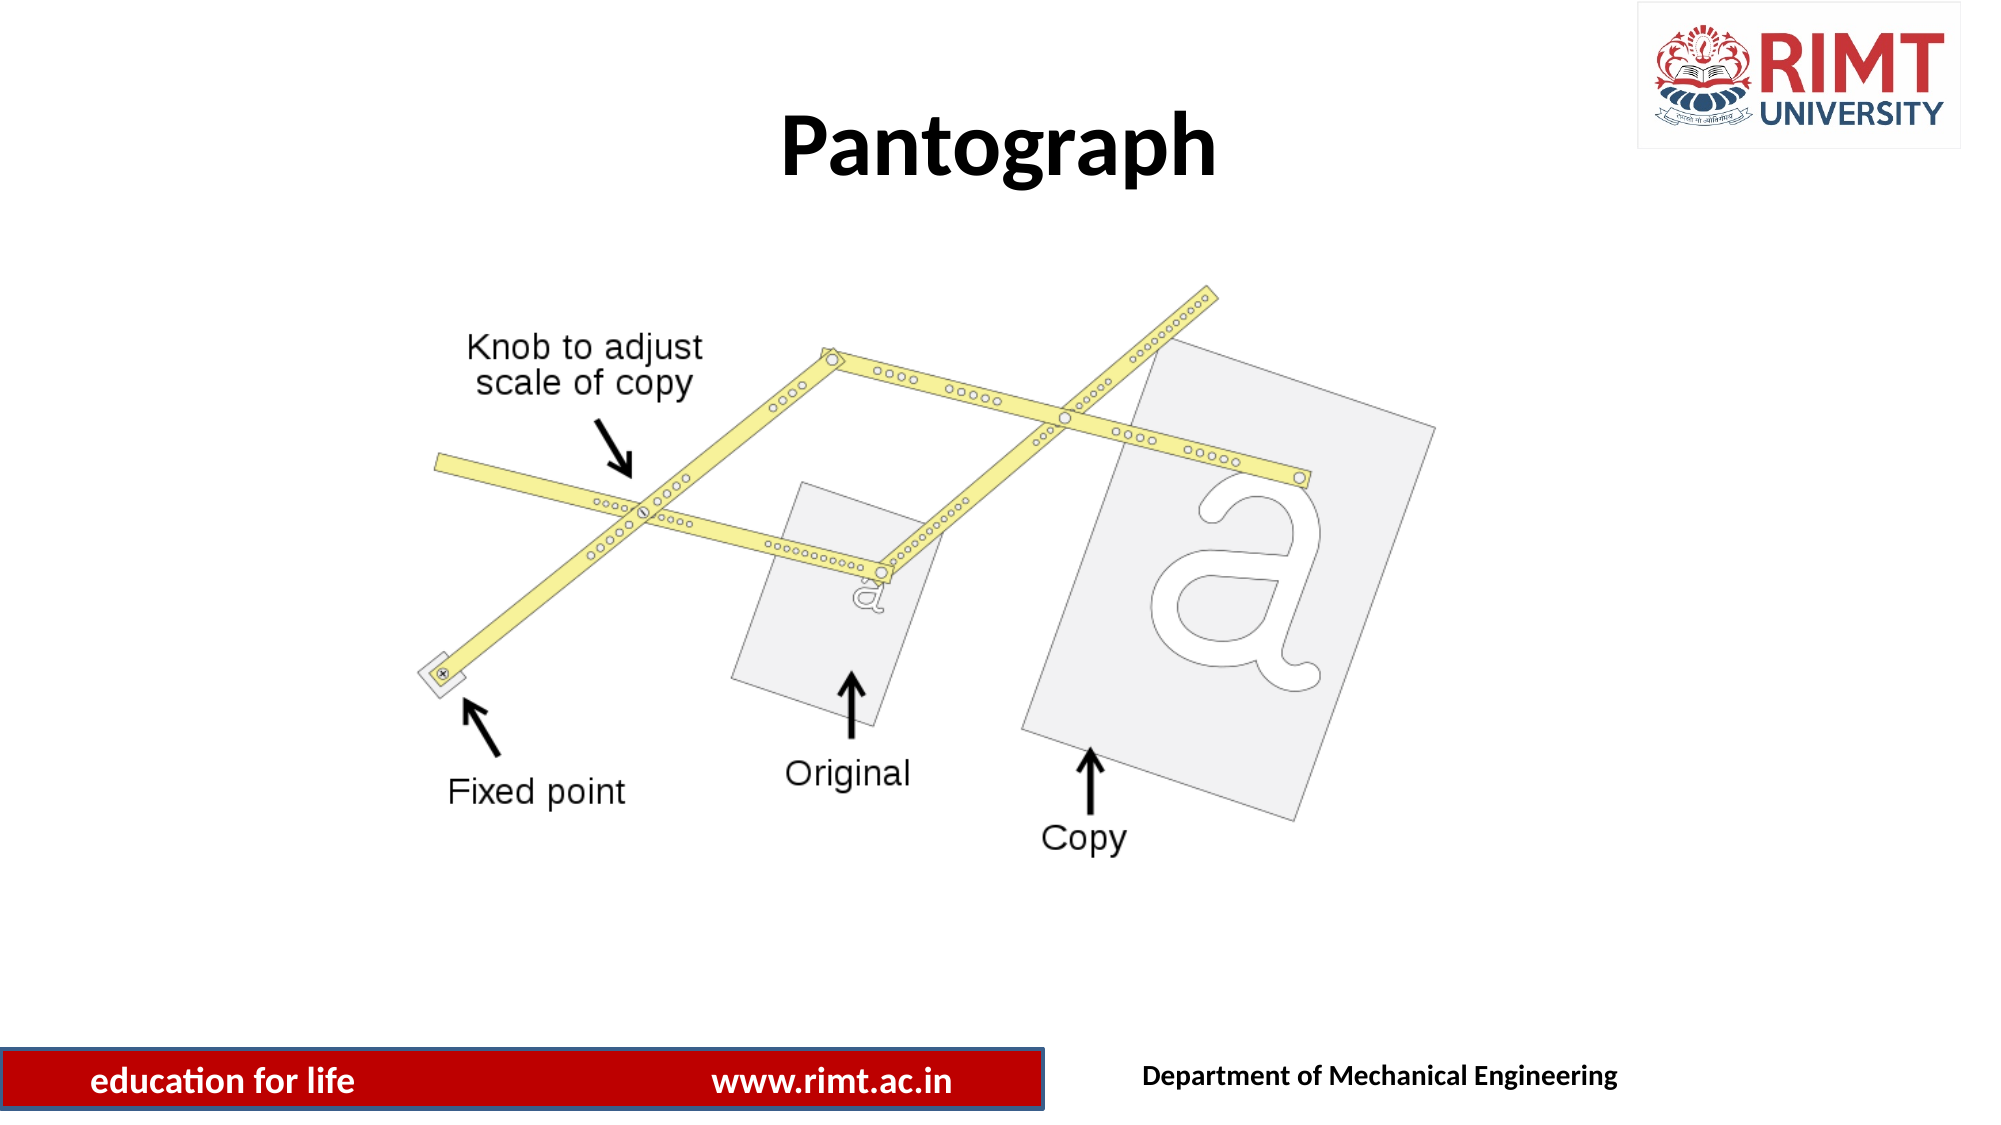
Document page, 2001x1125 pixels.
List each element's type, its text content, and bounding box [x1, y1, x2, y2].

picture [1637, 1, 1961, 149]
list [349, 279, 1551, 876]
title Pantograph [99, 45, 1900, 233]
text_box Department of Mechanical Engineering [1042, 1044, 1718, 1104]
text_box education for life www.rimt.ac.in [0, 1047, 1045, 1111]
